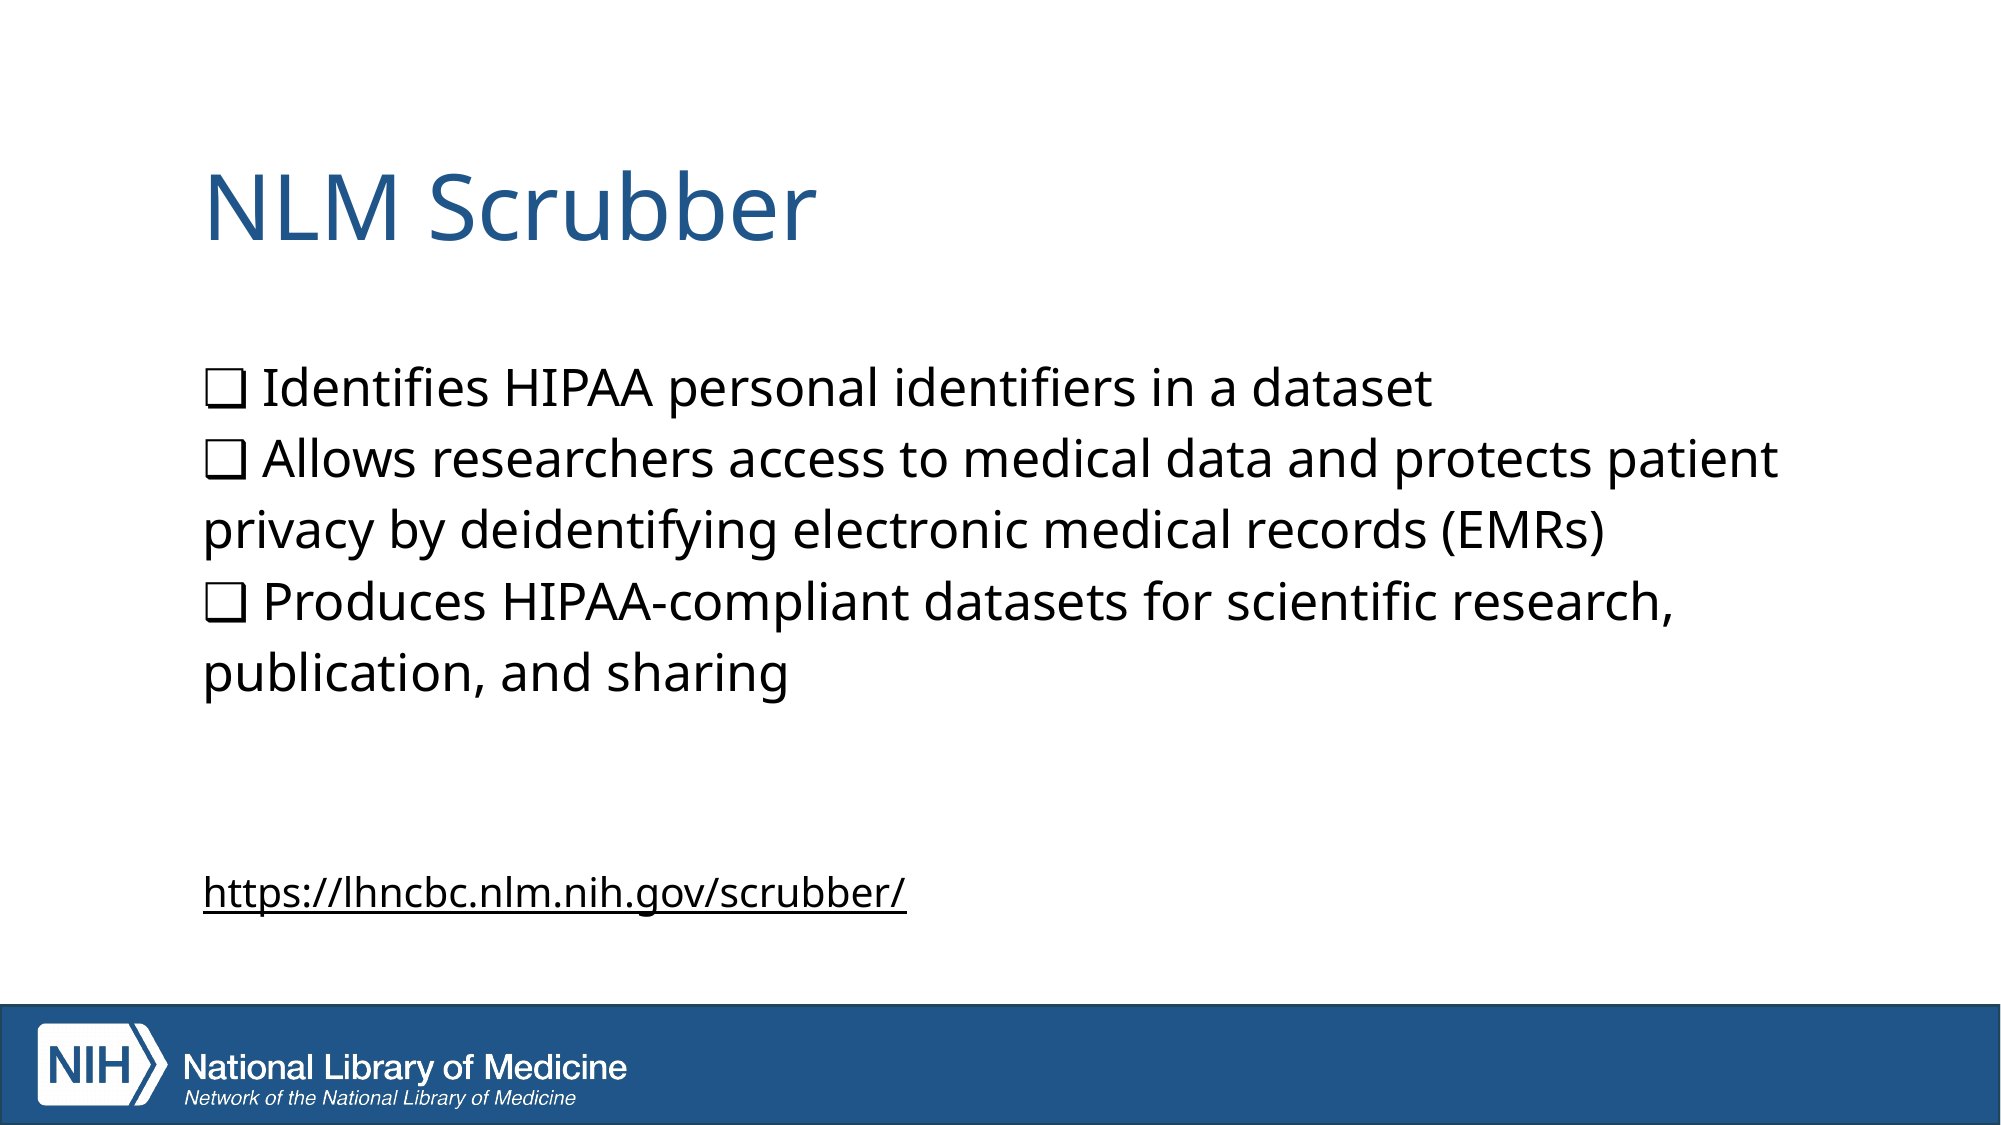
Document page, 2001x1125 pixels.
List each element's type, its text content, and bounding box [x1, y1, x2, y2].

list ❏ Identifies HIPAA personal identifiers in a dataset ❑ Allows researchers access to medical data and protects patient privacy by deidentifying electronic medical records (EMRs) ❑ Produces HIPAA-compliant datasets for scientific research, publication, and sharing https://lhncbc.nlm.nih.gov/scrubber/ [187, 337, 1808, 1000]
title NLM Scrubber [187, 99, 1808, 323]
picture [37, 1023, 627, 1118]
